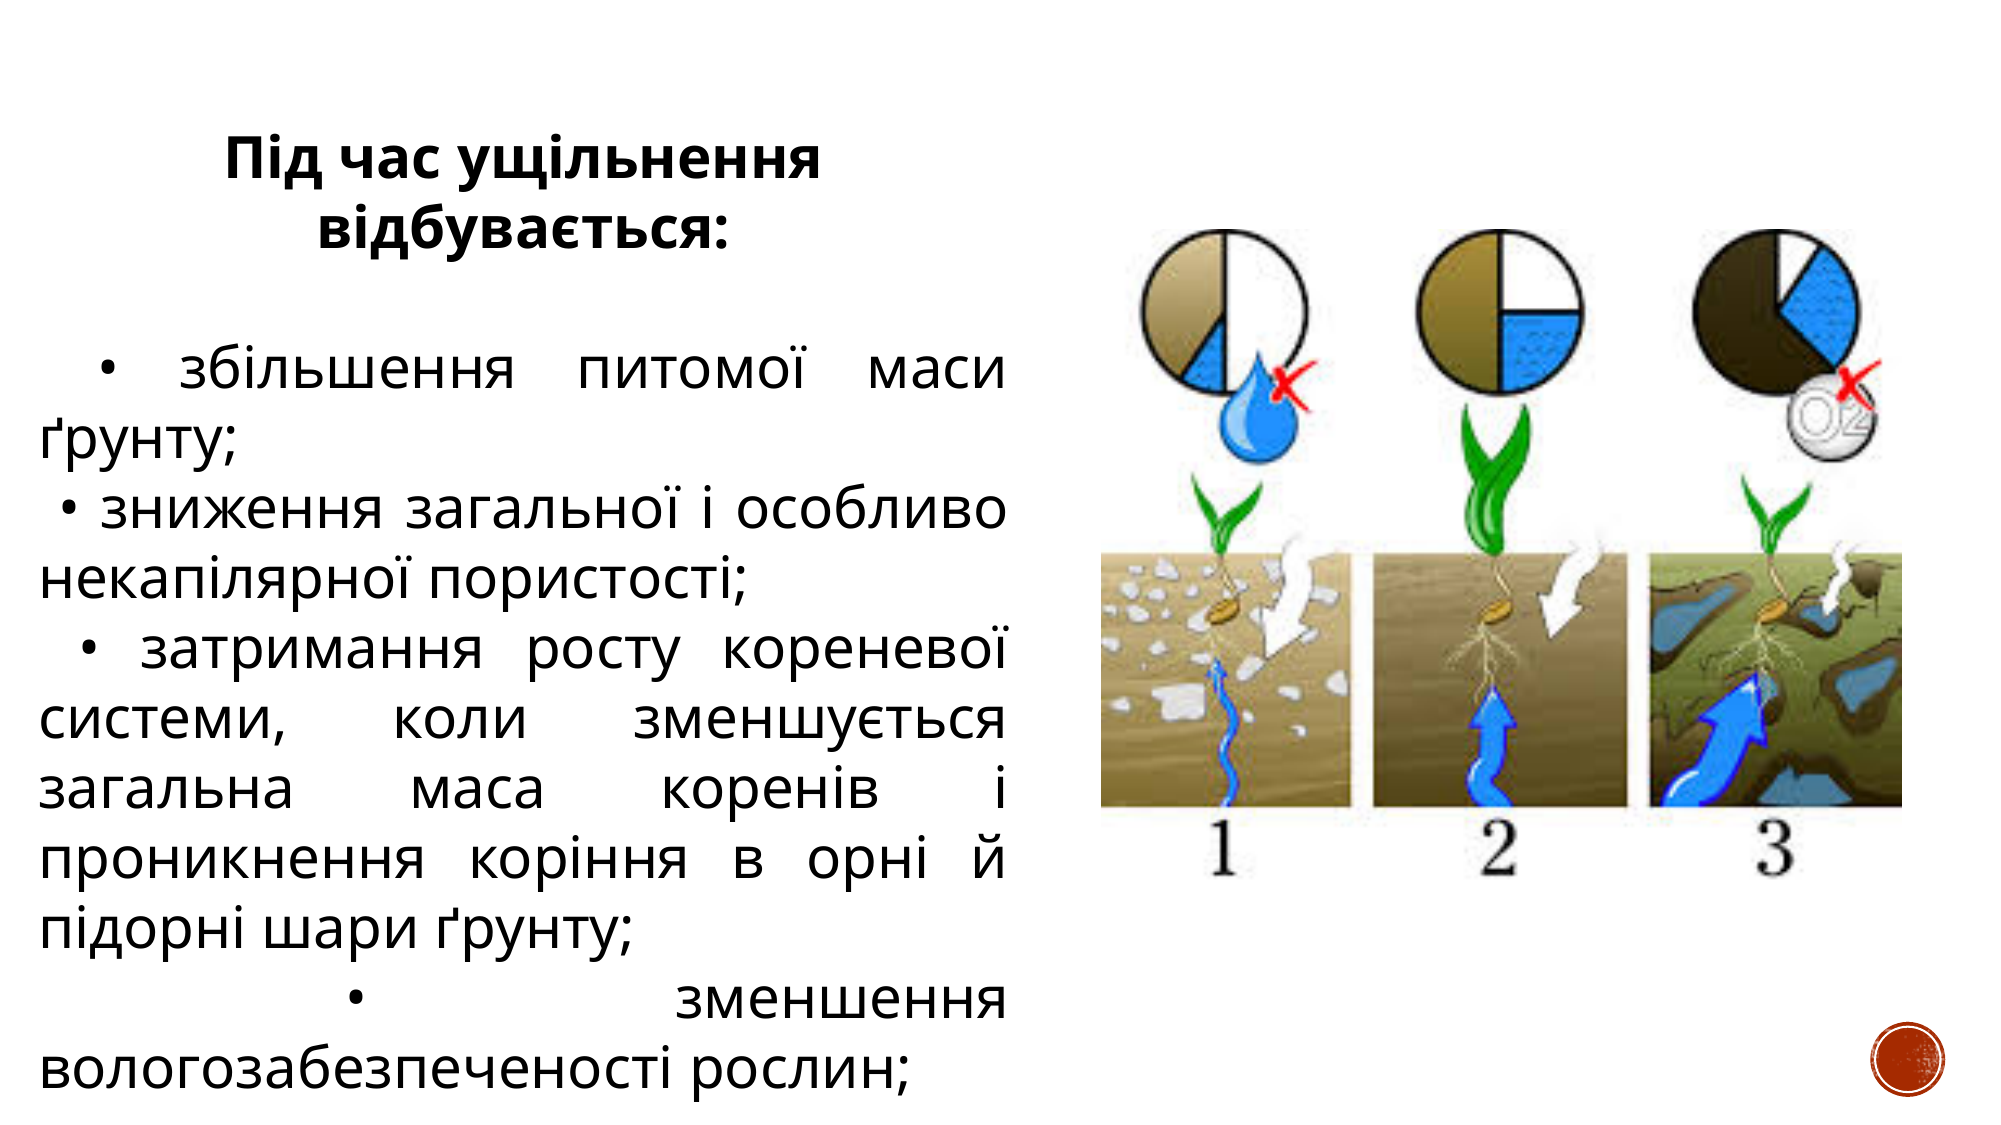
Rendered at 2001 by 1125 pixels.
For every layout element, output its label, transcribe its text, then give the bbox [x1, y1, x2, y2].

picture [1101, 229, 1902, 896]
text_box Під час ущільнення відбувається: • збільшення питомої маси ґрунту; • зниження загальної і особливо некапілярної пористості; • затримання росту кореневої системи, коли зменшується загальна маса коренів і проникнення коріння в орні й підорні шари ґрунту; • зменшення вологозабезпеченості рослин; [23, 112, 1024, 1108]
